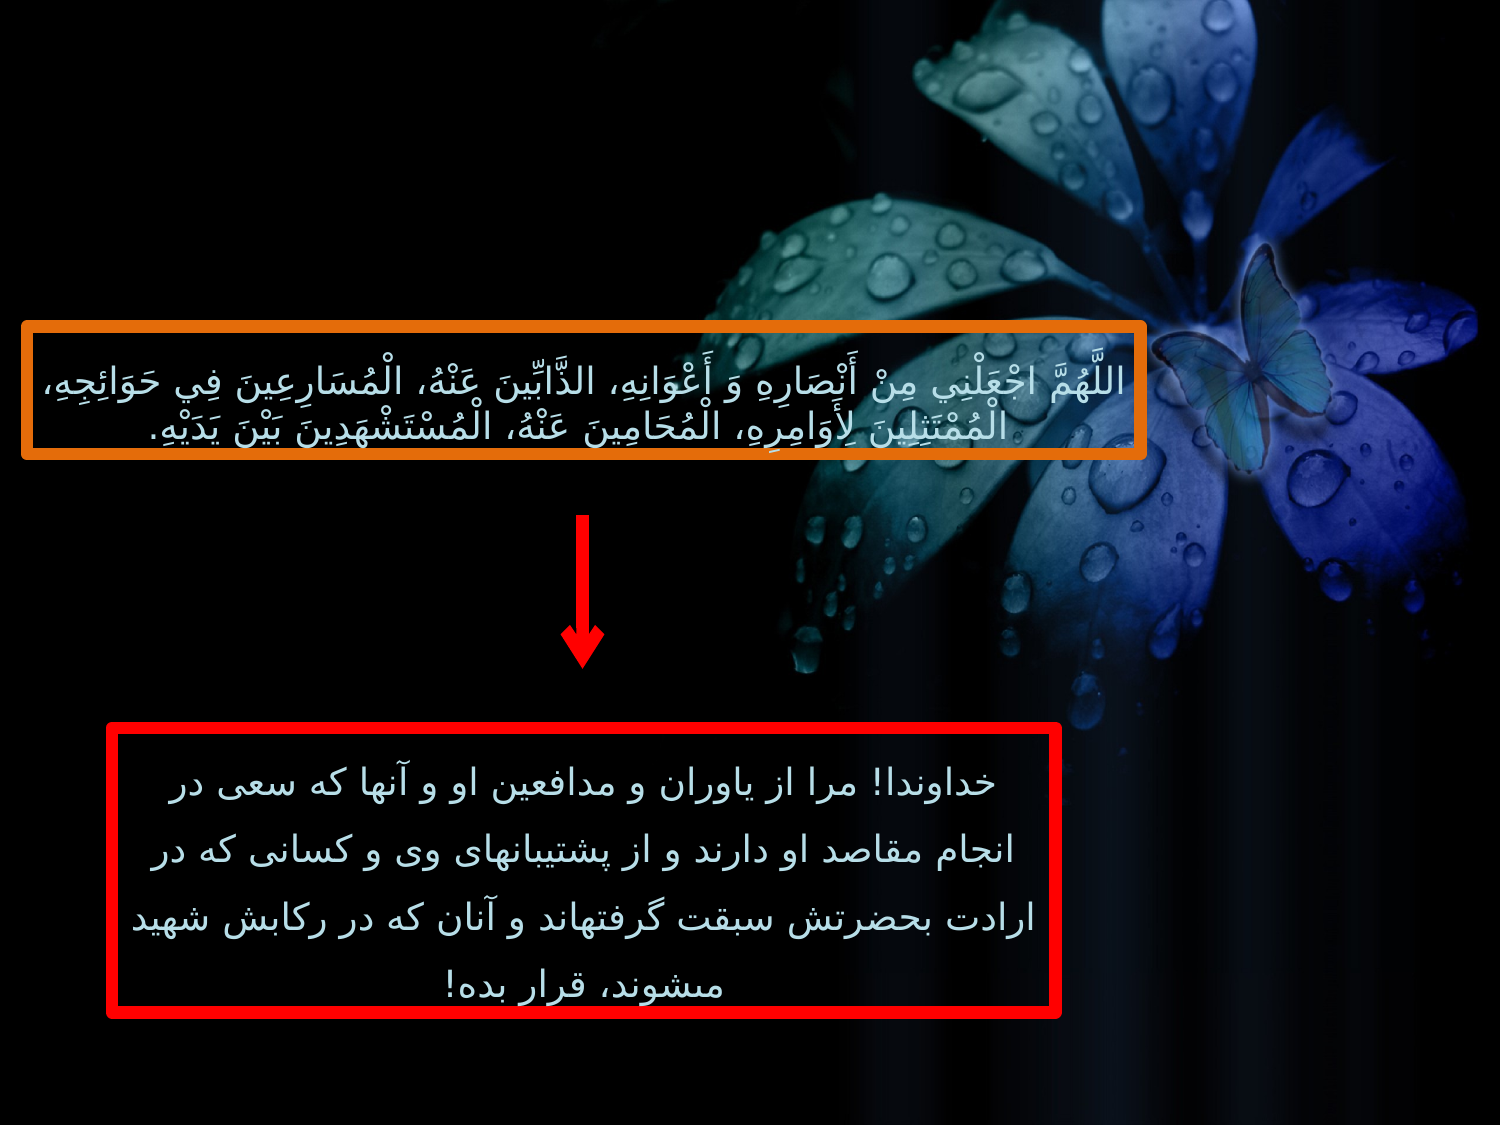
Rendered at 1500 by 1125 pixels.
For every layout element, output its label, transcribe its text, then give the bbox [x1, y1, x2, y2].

text_box خداوندا! مرا از ياوران و مدافعين او و آنها كه سعى در انجام مقاصد او دارند و از پشتيبان‏هاى وى و كسانى كه در ارادت بحضرتش سبقت گرفته‏اند و آنان كه در ركابش شهيد مى‏شوند، قرار بده! [112, 727, 1056, 1013]
text_box اللَّهُمَّ اجْعَلْنِي مِنْ أَنْصَارِهِ وَ أَعْوَانِهِ، الذَّابِّينَ عَنْهُ، الْمُسَارِعِينَ فِي حَوَائِجِهِ، الْمُمْتَثِلِينَ لِأَوَامِرِهِ، الْمُحَامِينَ عَنْهُ، الْمُسْتَشْهَدِينَ بَيْنَ يَدَيْهِ. [26, 326, 1141, 454]
picture [0, 0, 1500, 1125]
